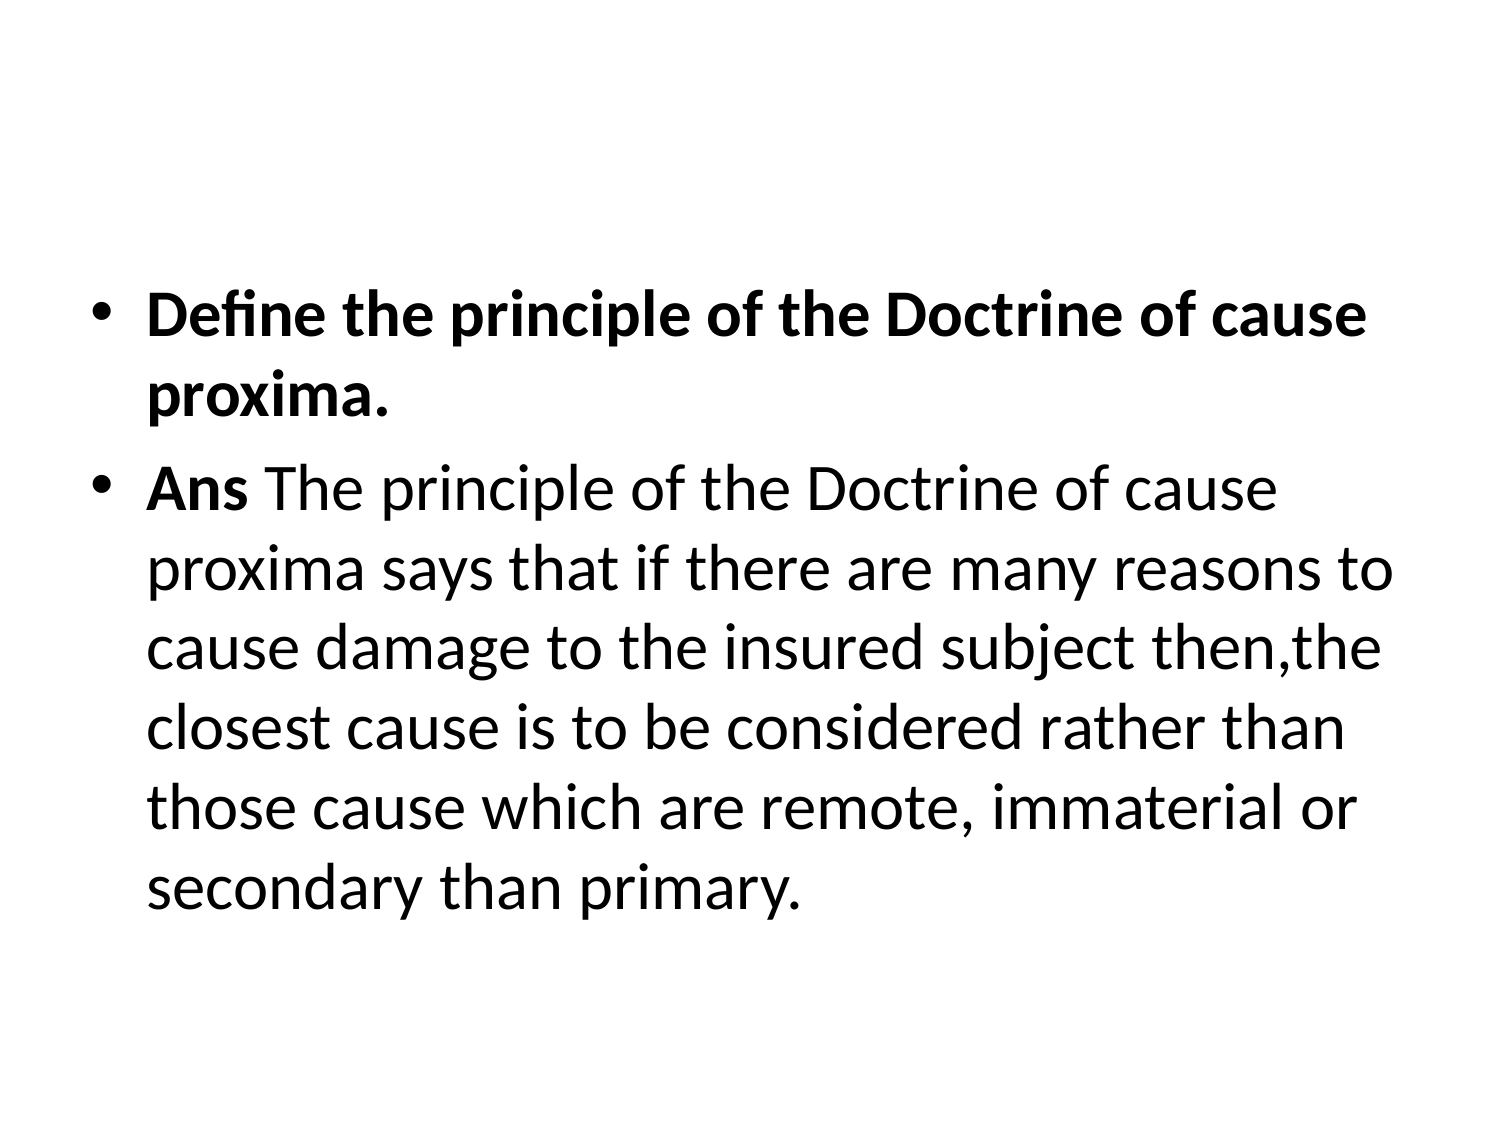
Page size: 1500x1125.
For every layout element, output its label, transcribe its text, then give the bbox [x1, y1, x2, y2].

list Define the principle of the Doctrine of cause proxima. Ans The principle of the Doctrine of cause proxima says that if there are many reasons to cause damage to the insured subject then,the closest cause is to be considered rather than those cause which are remote, immaterial or secondary than primary. [75, 262, 1425, 1005]
